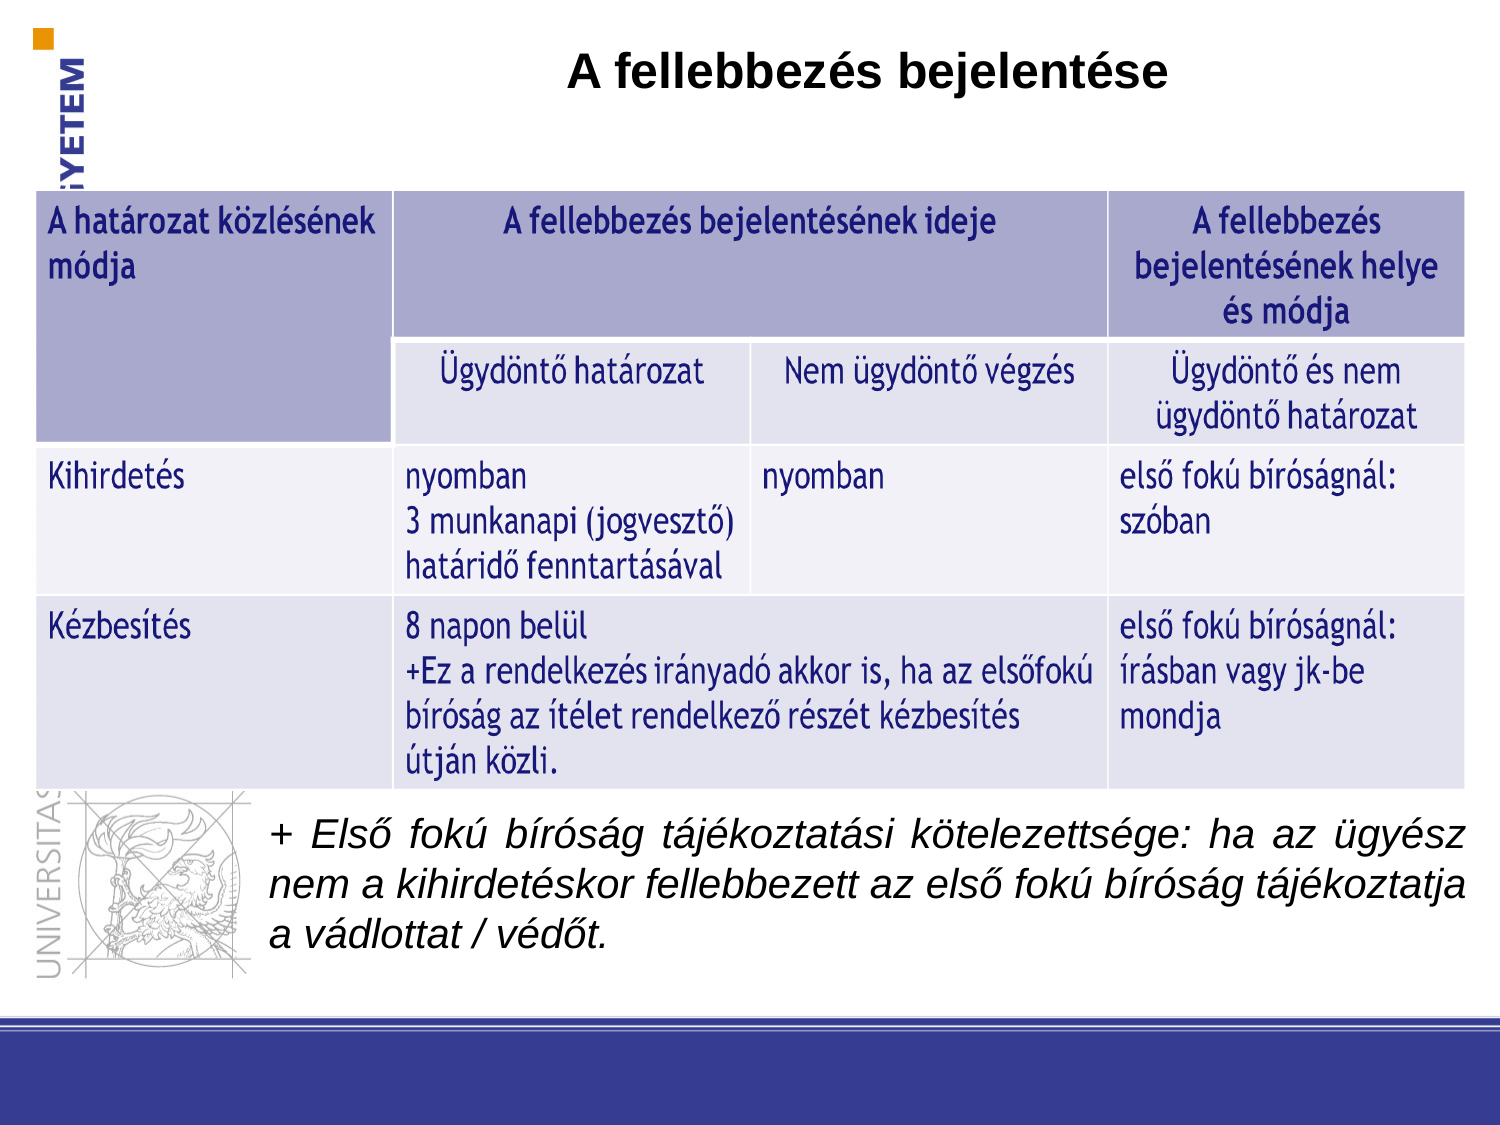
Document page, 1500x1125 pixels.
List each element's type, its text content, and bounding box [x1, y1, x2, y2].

picture [0, 0, 1500, 1125]
list A fellebbezés bejelentése + Első fokú bíróság tájékoztatási kötelezettsége: ha az ügyész nem a kihirdetéskor fellebbezett az első fokú bíróság tájékoztatja a vádlottat / védőt. [253, 31, 1483, 1106]
